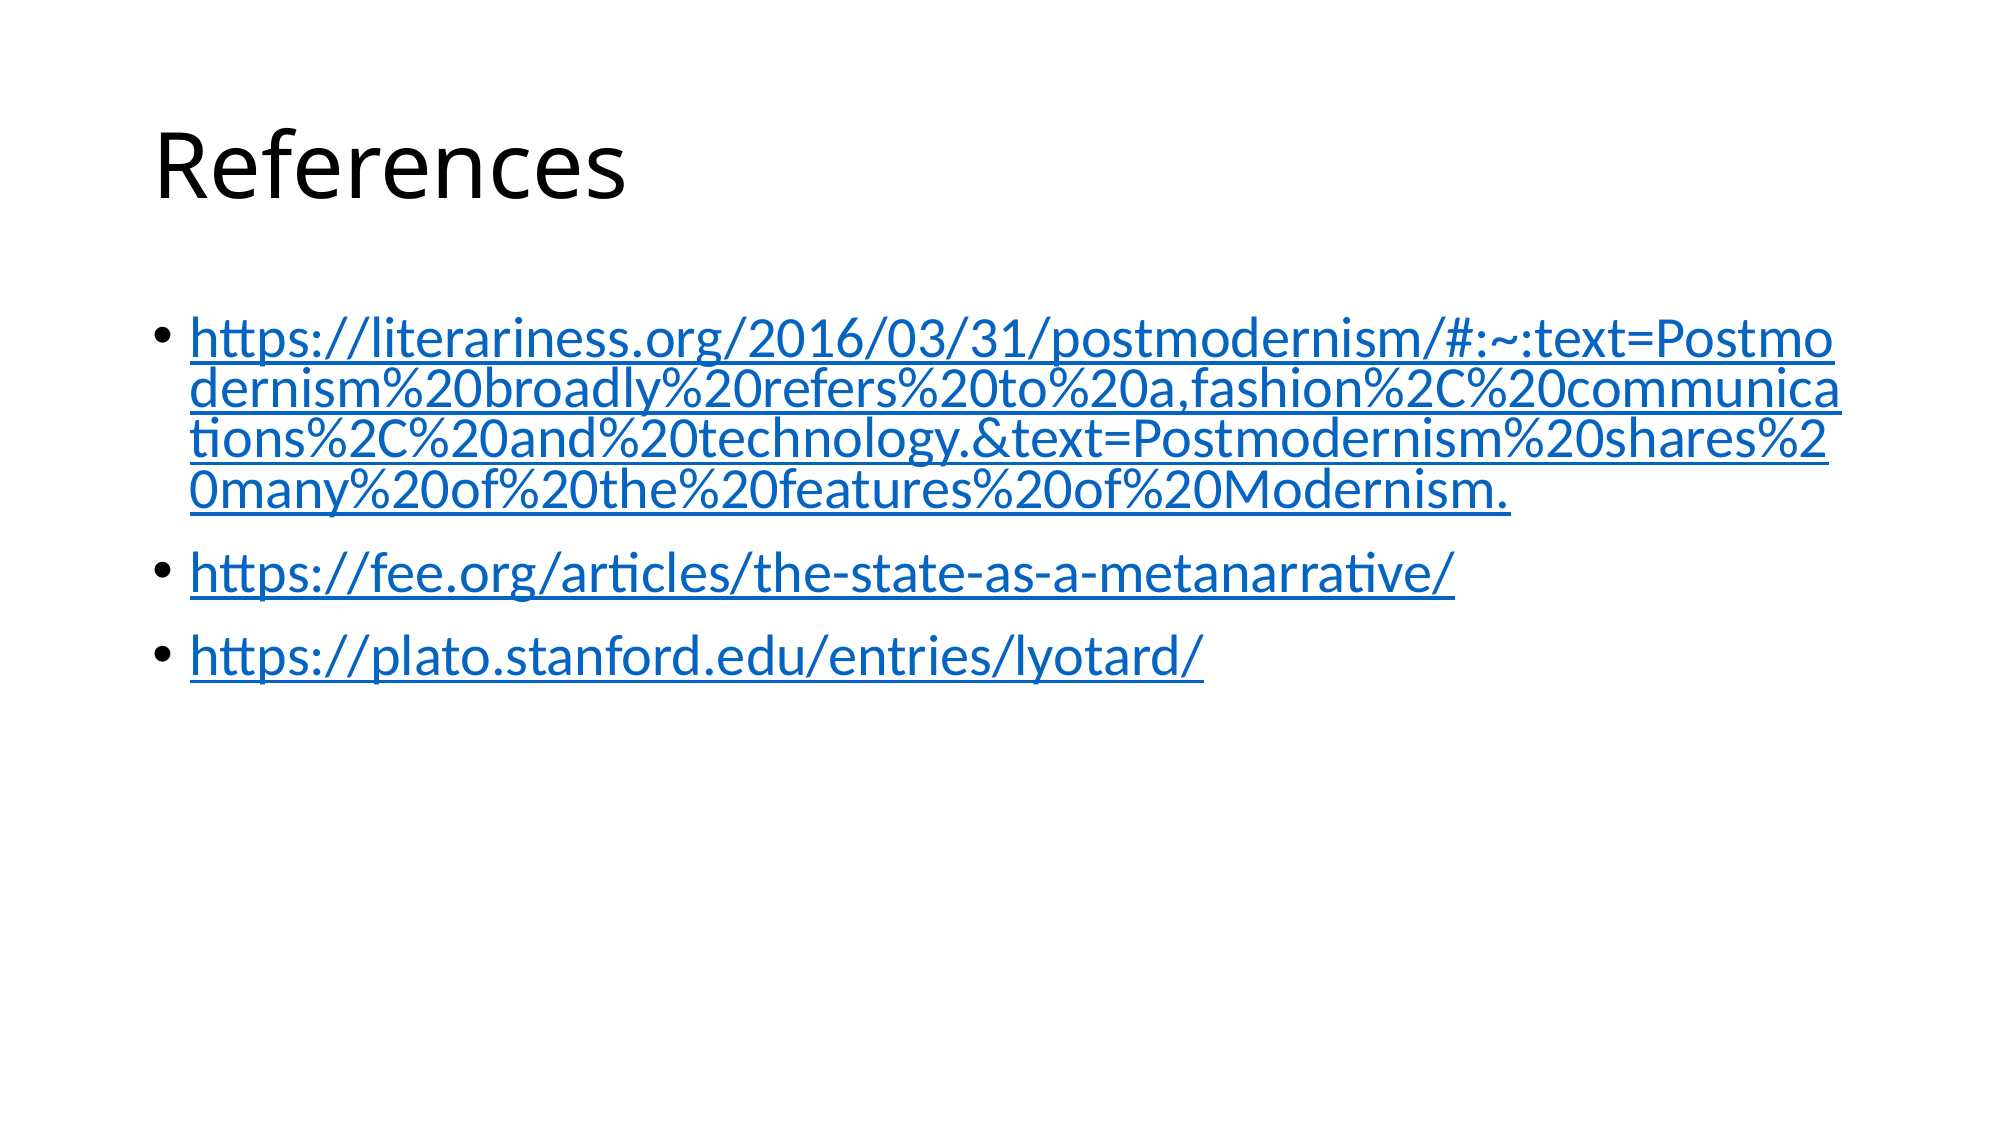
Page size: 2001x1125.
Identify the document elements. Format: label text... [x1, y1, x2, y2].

title References [137, 59, 1863, 278]
list https://literariness.org/2016/03/31/postmodernism/#:~:text=Postmodernism%20broadly%20refers%20to%20a,fashion%2C%20communications%2C%20and%20technology.&text=Postmodernism%20shares%20many%20of%20the%20features%20of%20Modernism. https://fee.org/articles/the-state-as-a-metanarrative/ https://plato.stanford.edu/entries/lyotard/ [137, 299, 1863, 1014]
